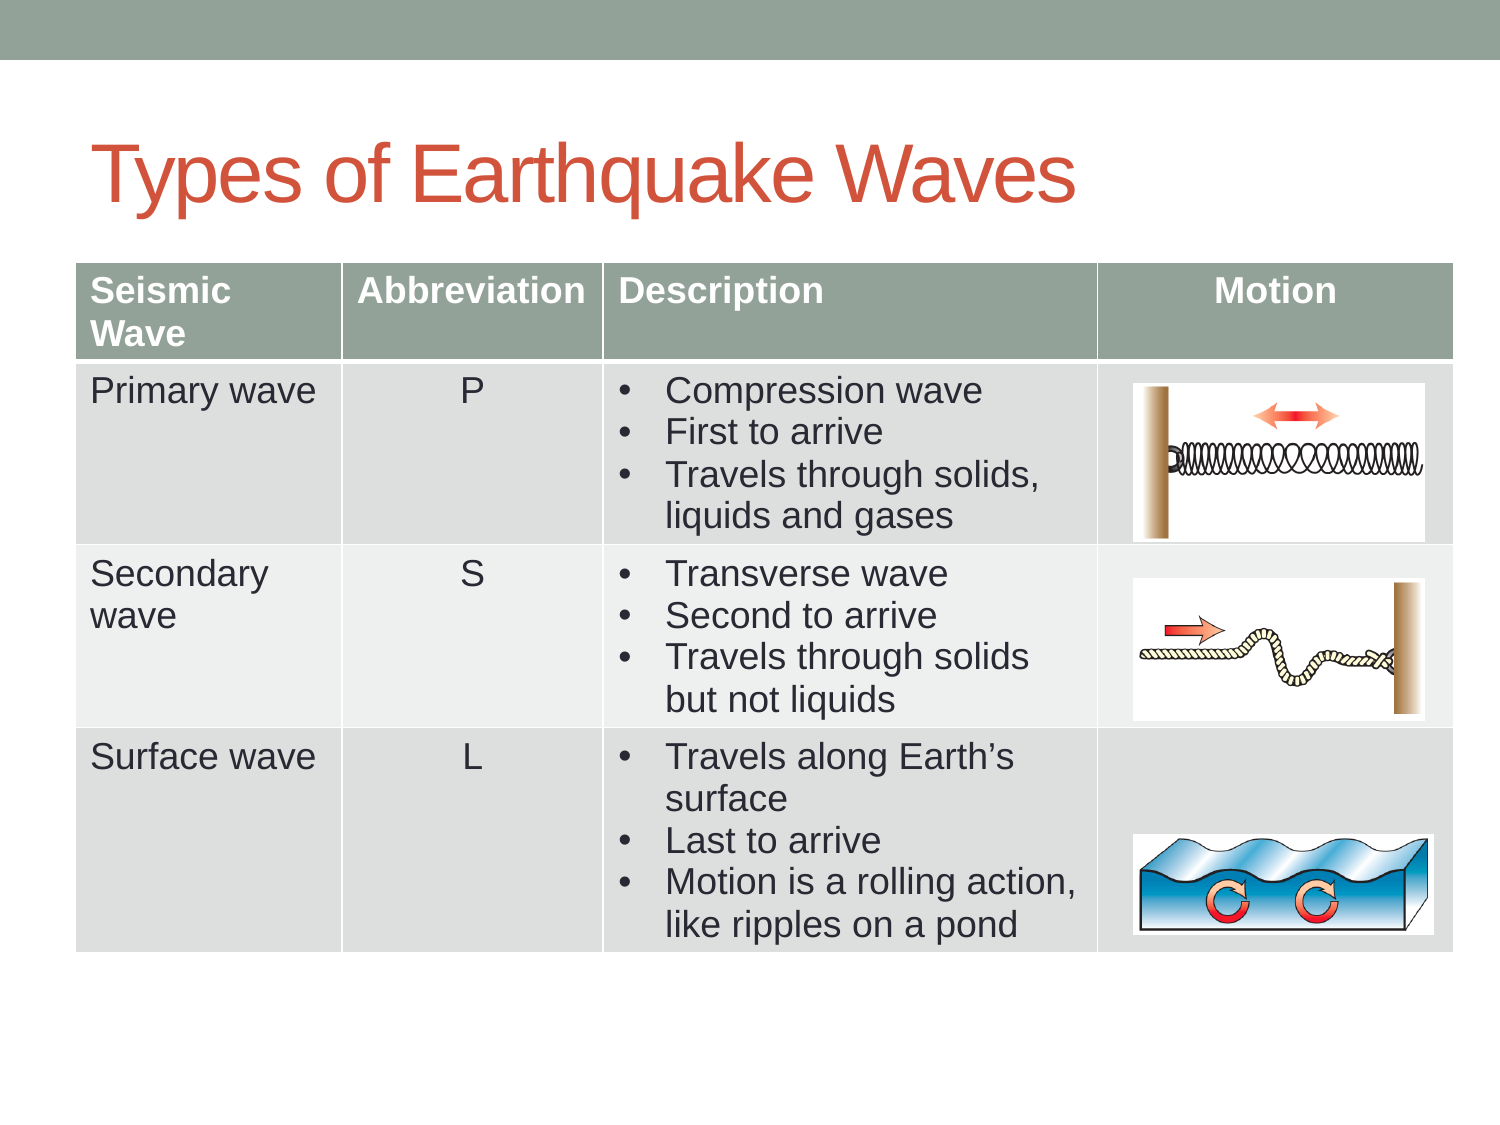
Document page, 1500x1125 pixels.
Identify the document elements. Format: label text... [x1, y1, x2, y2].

table_cell S [343, 545, 602, 727]
table_cell P [343, 364, 602, 544]
table_cell Travels along Earth’s surface Last to arrive Motion is a rolling action, like ripples on a pond [604, 728, 1097, 952]
table_cell [1098, 728, 1453, 952]
table_cell [1098, 364, 1453, 544]
table_cell Primary wave [76, 364, 341, 544]
picture [1132, 383, 1426, 542]
table_header Abbreviation [343, 263, 602, 359]
table_cell Surface wave [76, 728, 341, 952]
picture [1132, 578, 1426, 722]
picture [1132, 834, 1434, 935]
table_header Description [604, 263, 1097, 359]
title Types of Earthquake Waves [75, 87, 1425, 250]
table_cell [1098, 545, 1453, 727]
table_cell L [343, 728, 602, 952]
table_cell Secondary wave [76, 545, 341, 727]
table_header Motion [1098, 263, 1453, 359]
table_cell Compression wave First to arrive Travels through solids, liquids and gases [604, 364, 1097, 544]
table_cell Transverse wave Second to arrive Travels through solids but not liquids [604, 545, 1097, 727]
table_header Seismic Wave [76, 263, 341, 359]
